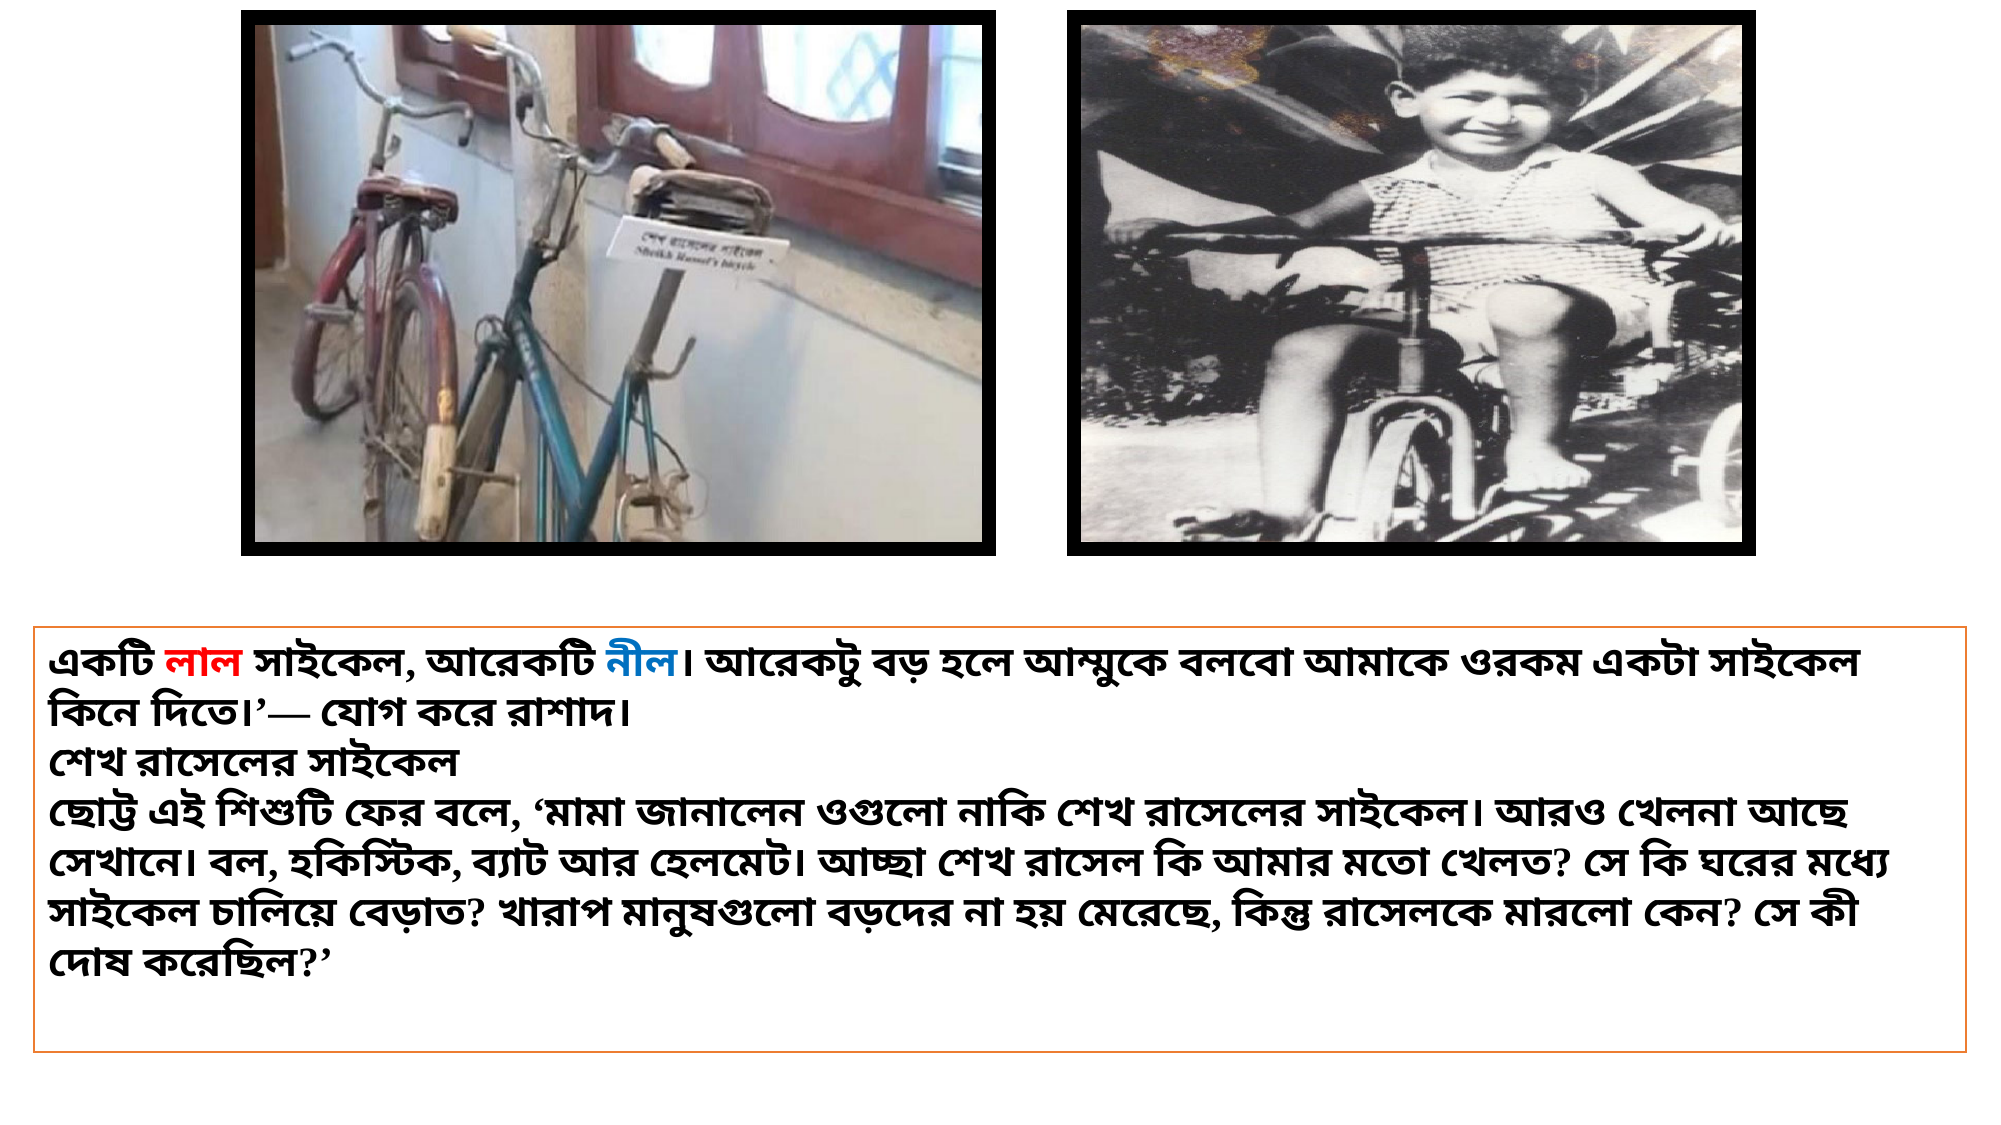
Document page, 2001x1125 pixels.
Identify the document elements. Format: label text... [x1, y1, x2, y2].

text_box একটি লাল সাইকেল, আরেকটি নীল। আরেকটু বড় হলে আম্মুকে বলবো আমাকে ওরকম একটা সাইকেল কিনে দিতে।’— যোগ করে রাশাদ। শেখ রাসেলের সাইকেল ছোট্ট এই শিশুটি ফের বলে, ‘মামা জানালেন ওগুলো নাকি শেখ রাসেলের সাইকেল। আরও খেলনা আছে সেখানে। বল, হকিস্টিক, ব্যাট আর হেলমেট। আচ্ছা শেখ রাসেল কি আমার মতো খেলত? সে কি ঘরের মধ্যে সাইকেল চালিয়ে বেড়াত? খারাপ মানুষগুলো বড়দের না হয় মেরেছে, কিন্তু রাসেলকে মারলো কেন? সে কী দোষ করেছিল?’ [33, 626, 1967, 1053]
picture [255, 24, 982, 542]
picture [1081, 24, 1742, 542]
